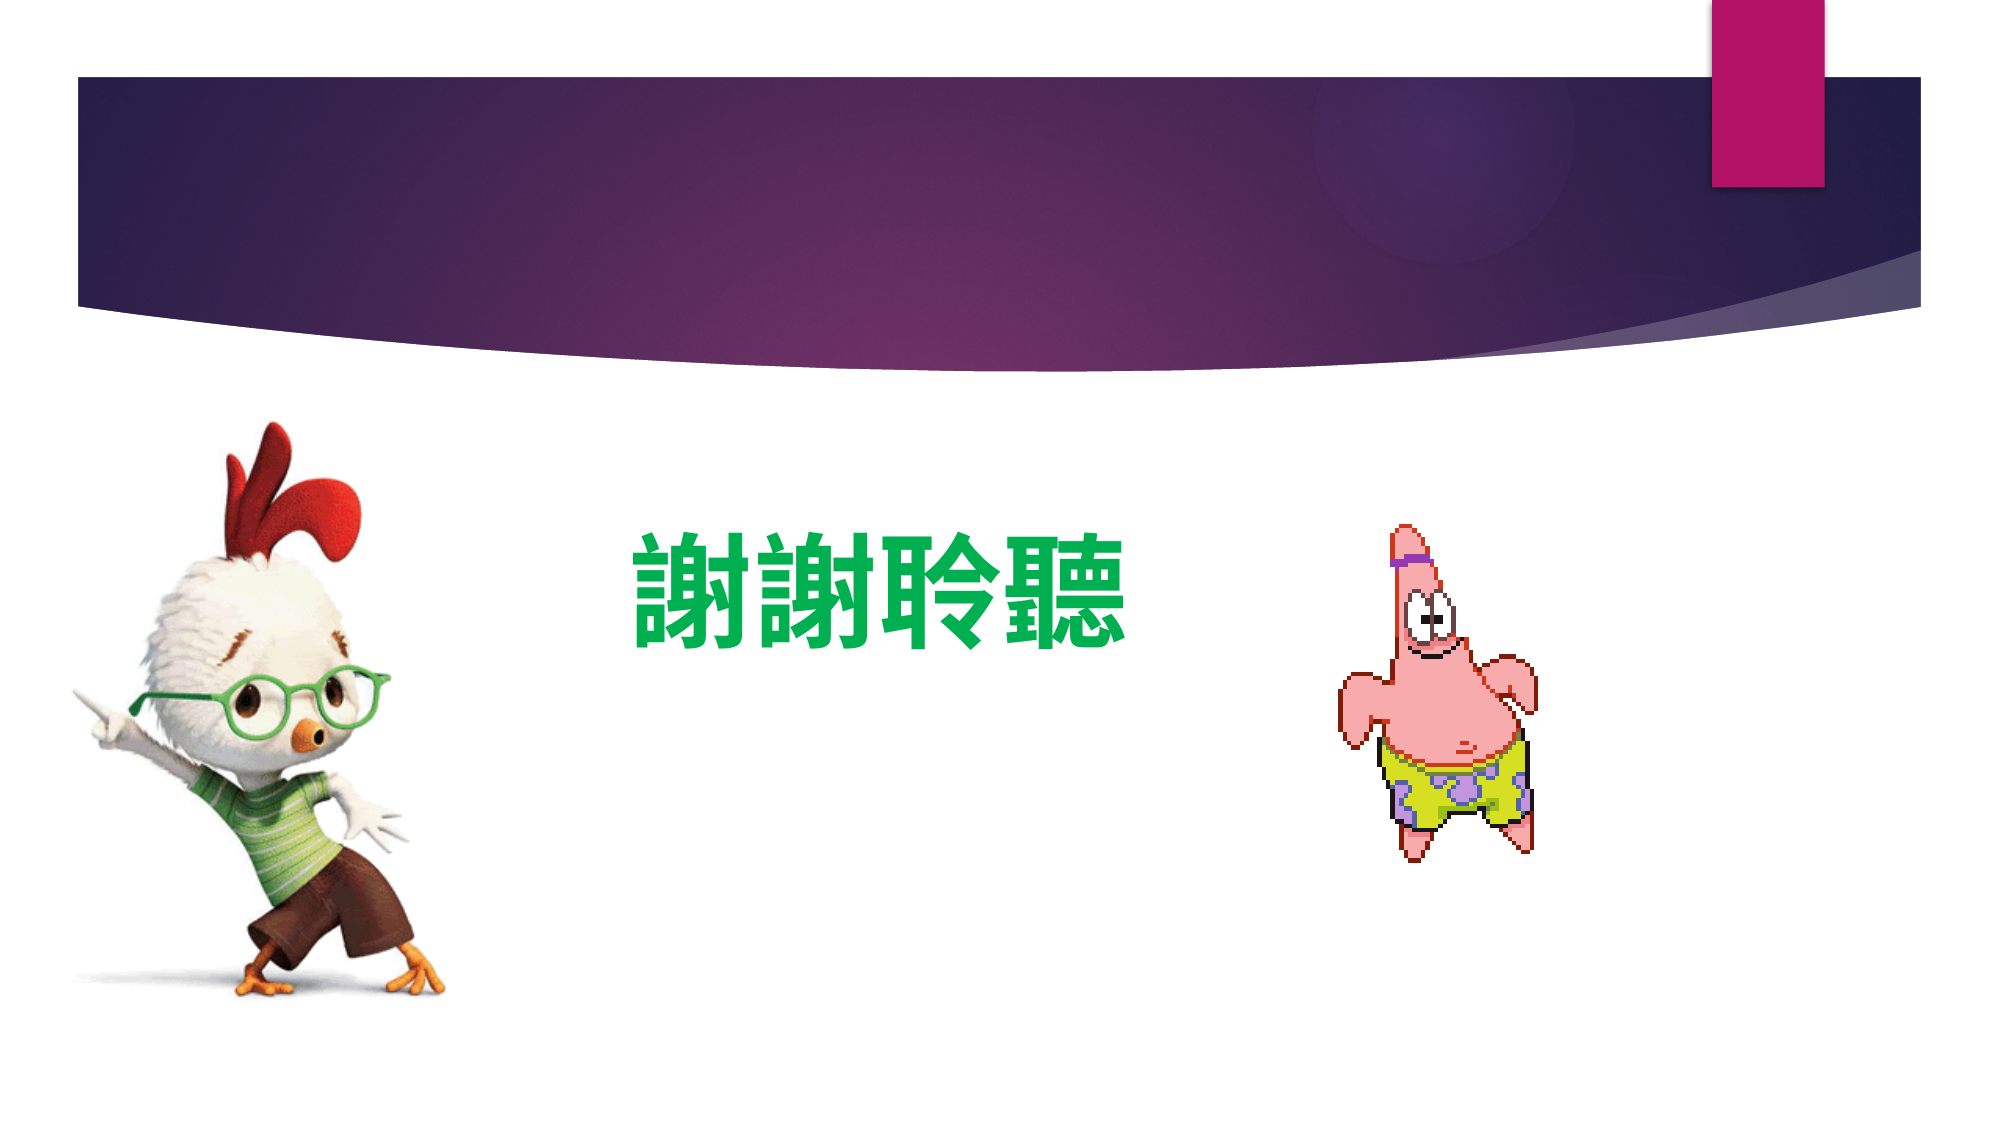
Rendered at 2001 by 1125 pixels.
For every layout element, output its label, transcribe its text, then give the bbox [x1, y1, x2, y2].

list 謝謝聆聽 [612, 505, 1172, 672]
picture [1264, 494, 1656, 885]
picture [26, 401, 485, 1027]
